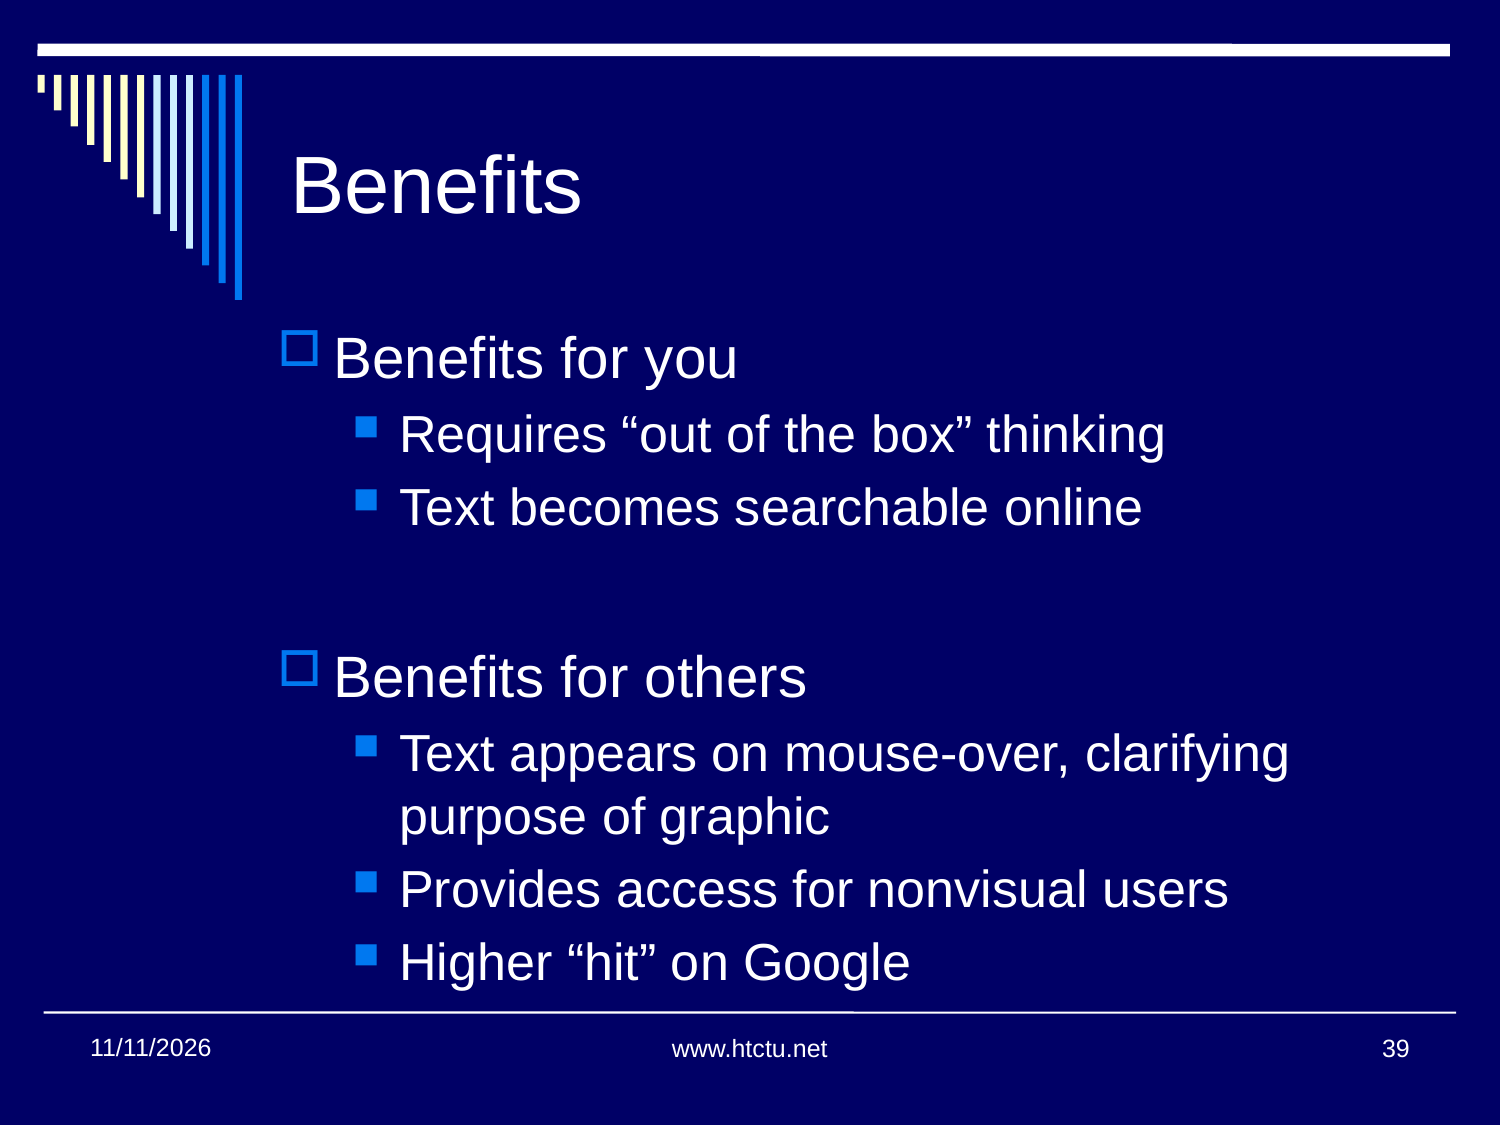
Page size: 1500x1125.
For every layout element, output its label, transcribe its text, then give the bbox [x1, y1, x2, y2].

footer www.htctu.net [512, 1024, 988, 1101]
title Benefits [274, 74, 1426, 288]
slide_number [74, 1024, 426, 1103]
list Benefits for you Requires “out of the box” thinking Text becomes searchable online Benefits for others Text appears on mouse-over, clarifying purpose of graphic Provides access for nonvisual users Higher “hit” on Google [262, 312, 1426, 1001]
slide_number 39 [1074, 1024, 1426, 1101]
